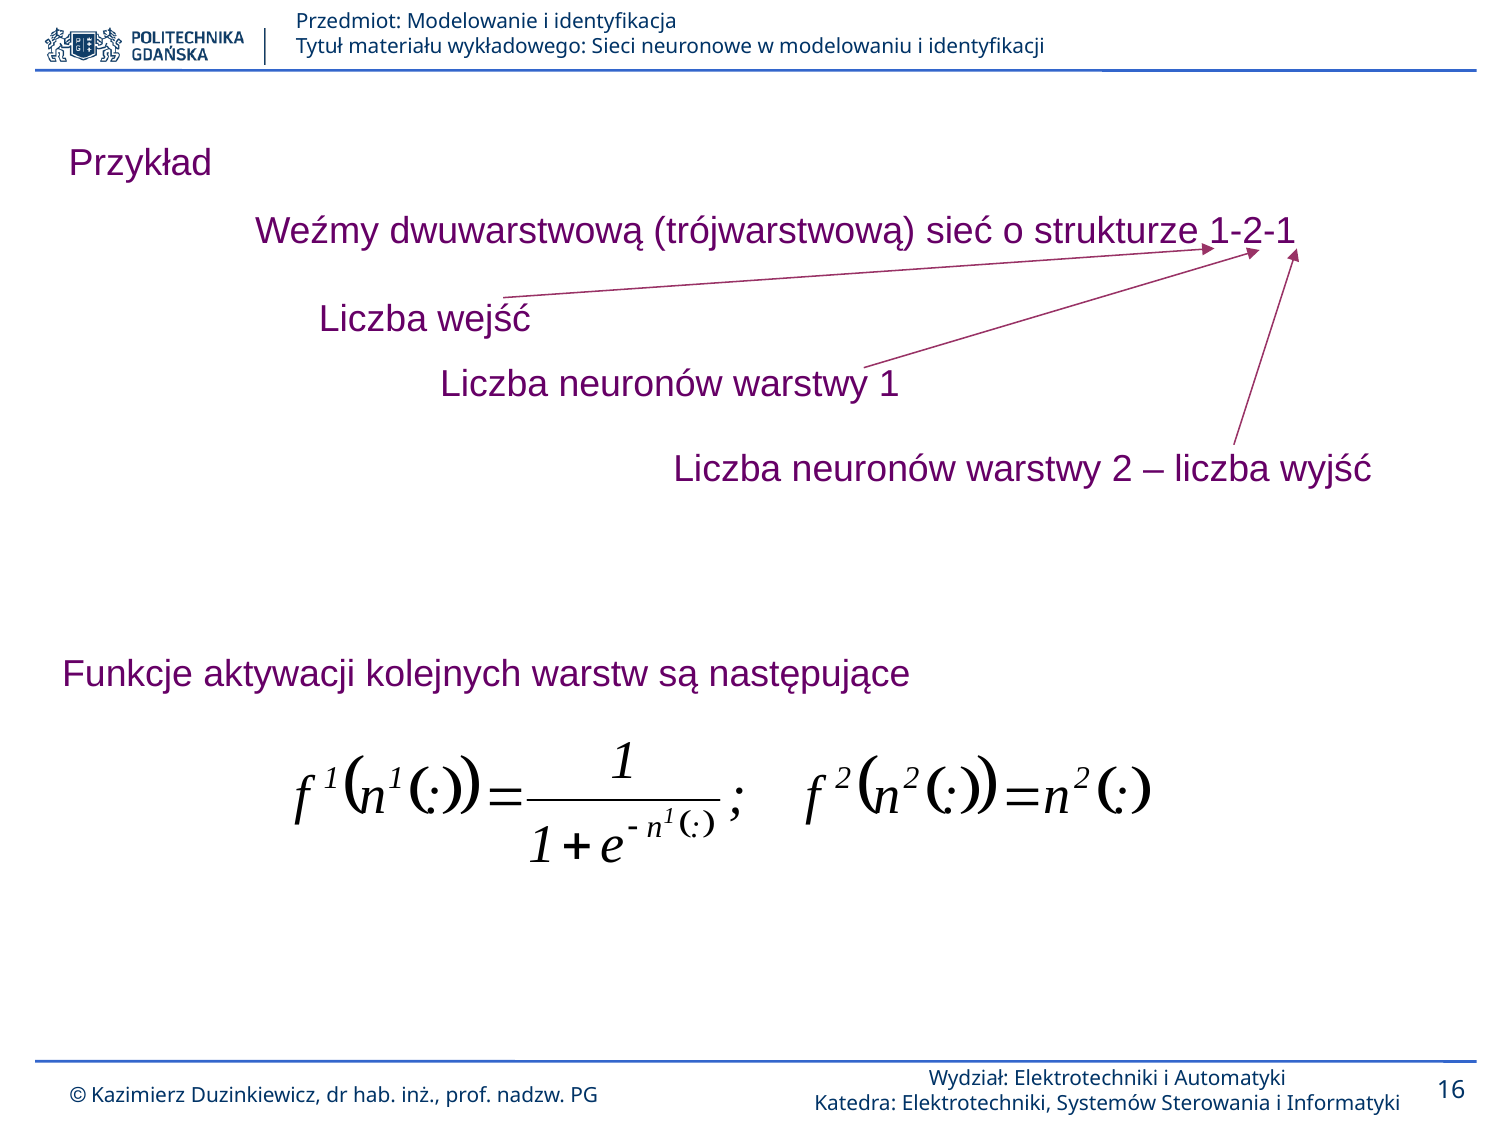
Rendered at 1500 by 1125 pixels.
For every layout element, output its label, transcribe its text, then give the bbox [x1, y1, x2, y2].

text_box Liczba neuronów warstwy 1 [425, 352, 1011, 412]
text_box Przykład [53, 130, 311, 191]
text_box Funkcje aktywacji kolejnych warstw są następujące [47, 641, 1166, 702]
text_box Liczba wejść [304, 286, 594, 347]
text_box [276, 726, 1155, 873]
text_box Liczba neuronów warstwy 2 – liczba wyjść [658, 436, 1500, 496]
text_box Weźmy dwuwarstwową (trójwarstwową) sieć o strukturze 1-2-1 [240, 198, 1474, 259]
text_box [1233, 259, 1299, 445]
